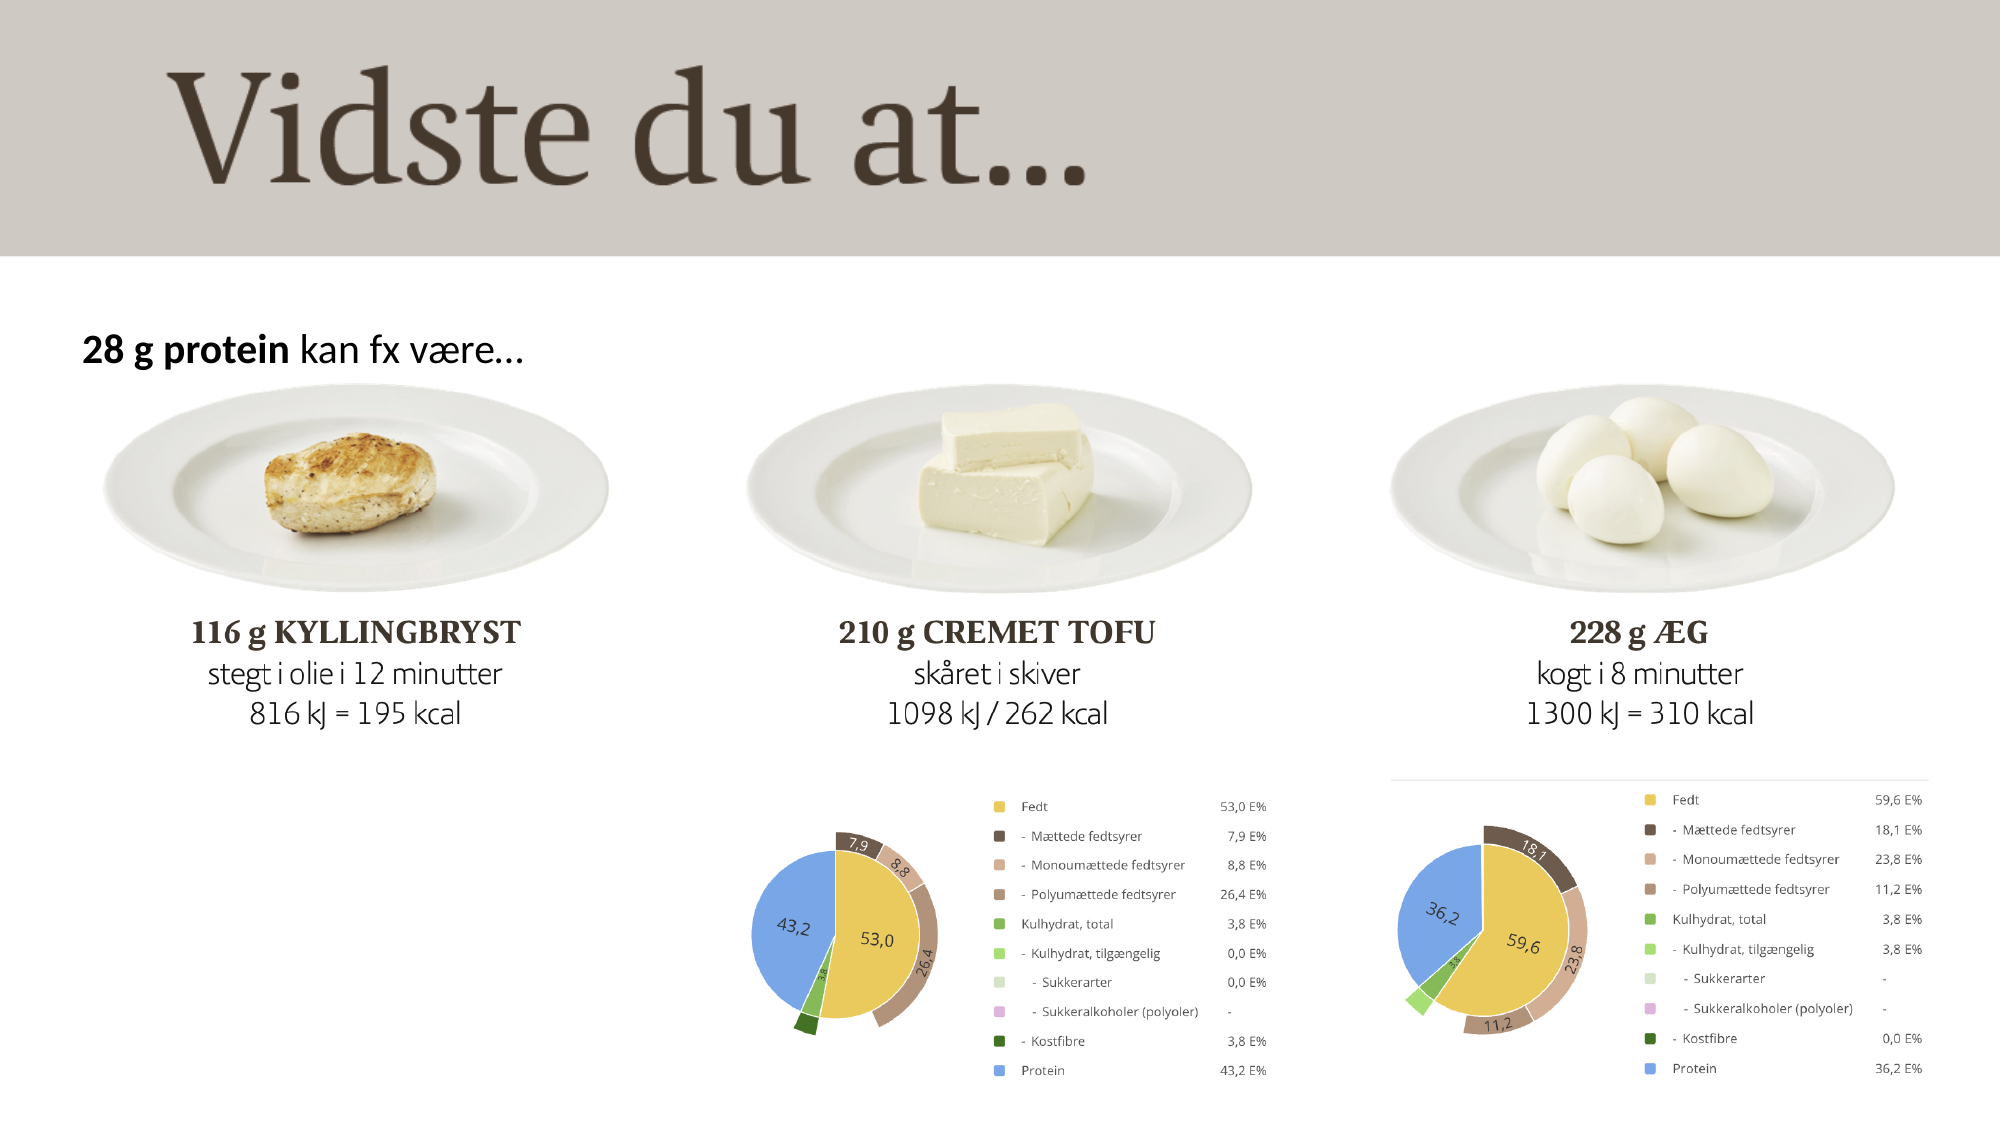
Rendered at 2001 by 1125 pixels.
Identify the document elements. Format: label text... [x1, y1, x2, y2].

picture [739, 794, 1277, 1080]
text_box 28 g protein kan fx være… [67, 314, 673, 373]
picture [0, 373, 1977, 752]
picture [0, 0, 2000, 258]
picture [1391, 779, 1929, 1079]
